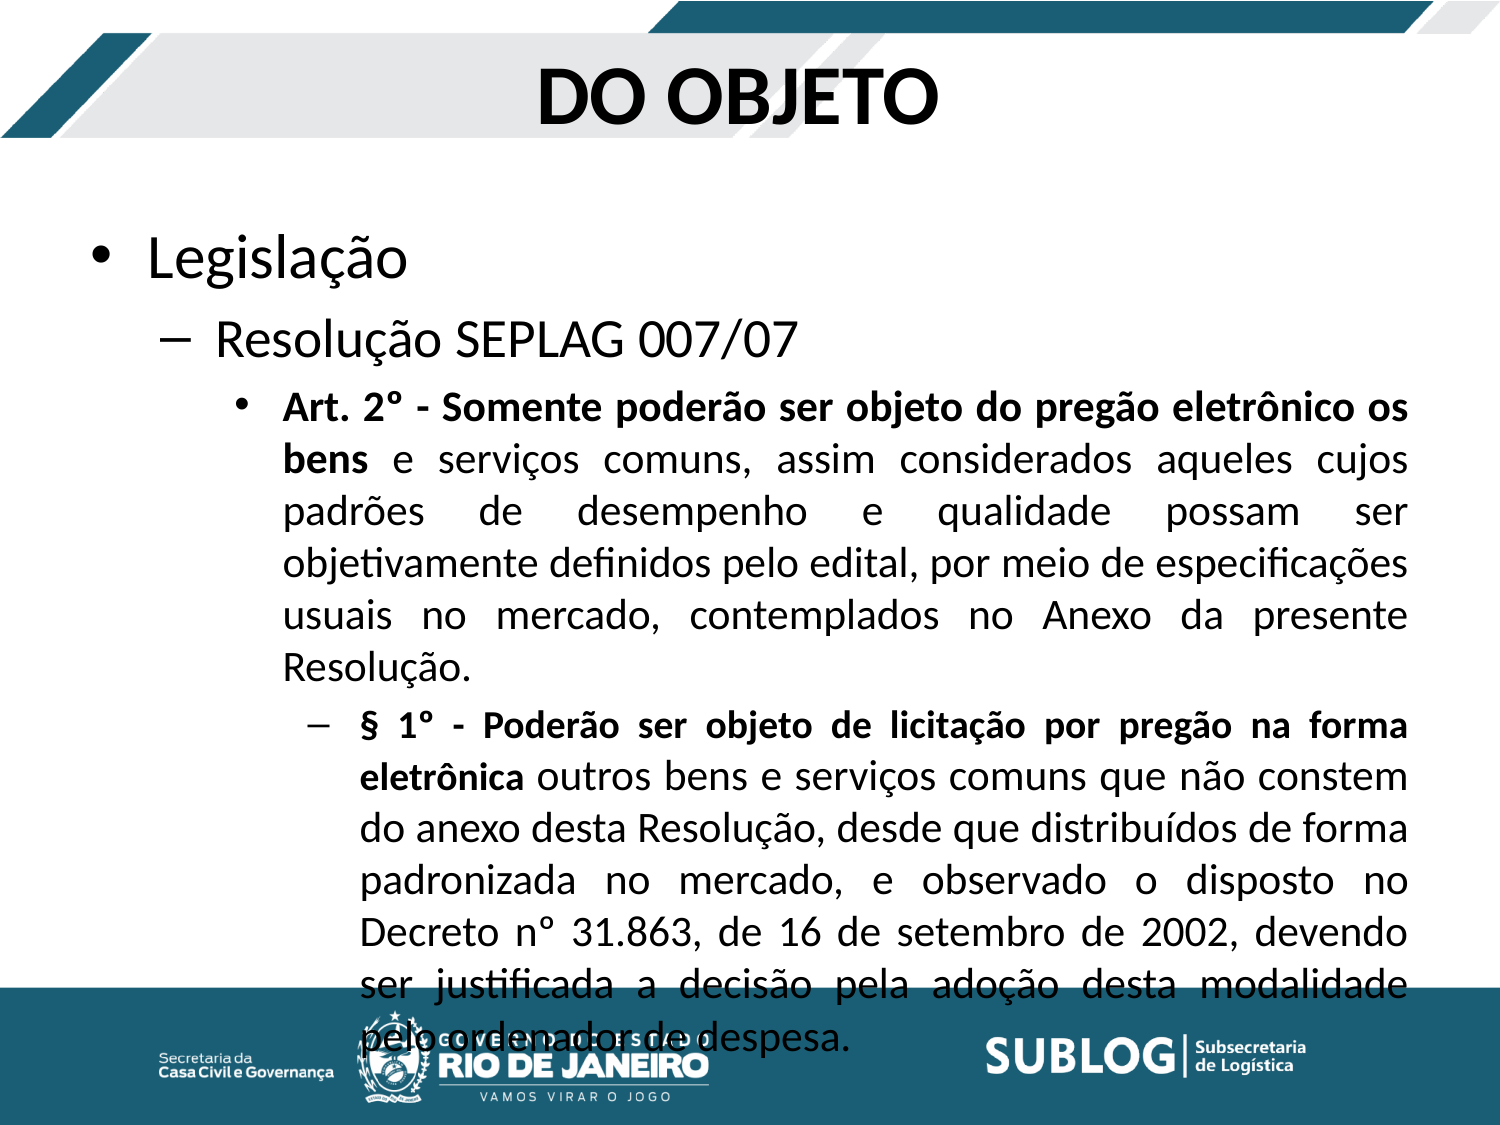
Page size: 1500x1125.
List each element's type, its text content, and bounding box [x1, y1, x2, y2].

list Legislação Resolução SEPLAG 007/07 Art. 2º - Somente poderão ser objeto do pregão eletrônico os bens e serviços comuns, assim considerados aqueles cujos padrões de desempenho e qualidade possam ser objetivamente definidos pelo edital, por meio de especificações usuais no mercado, contemplados no Anexo da presente Resolução. § 1º - Poderão ser objeto de licitação por pregão na forma eletrônica outros bens e serviços comuns que não constem do anexo desta Resolução, desde que distribuídos de forma padronizada no mercado, e observado o disposto no Decreto nº 31.863, de 16 de setembro de 2002, devendo ser justificada a decisão pela adoção desta modalidade pelo ordenador de despesa. [75, 208, 1425, 1071]
title DO OBJETO [76, 30, 1400, 149]
picture [0, 1, 1500, 138]
picture [986, 1071, 1306, 1078]
picture [159, 1071, 709, 1103]
